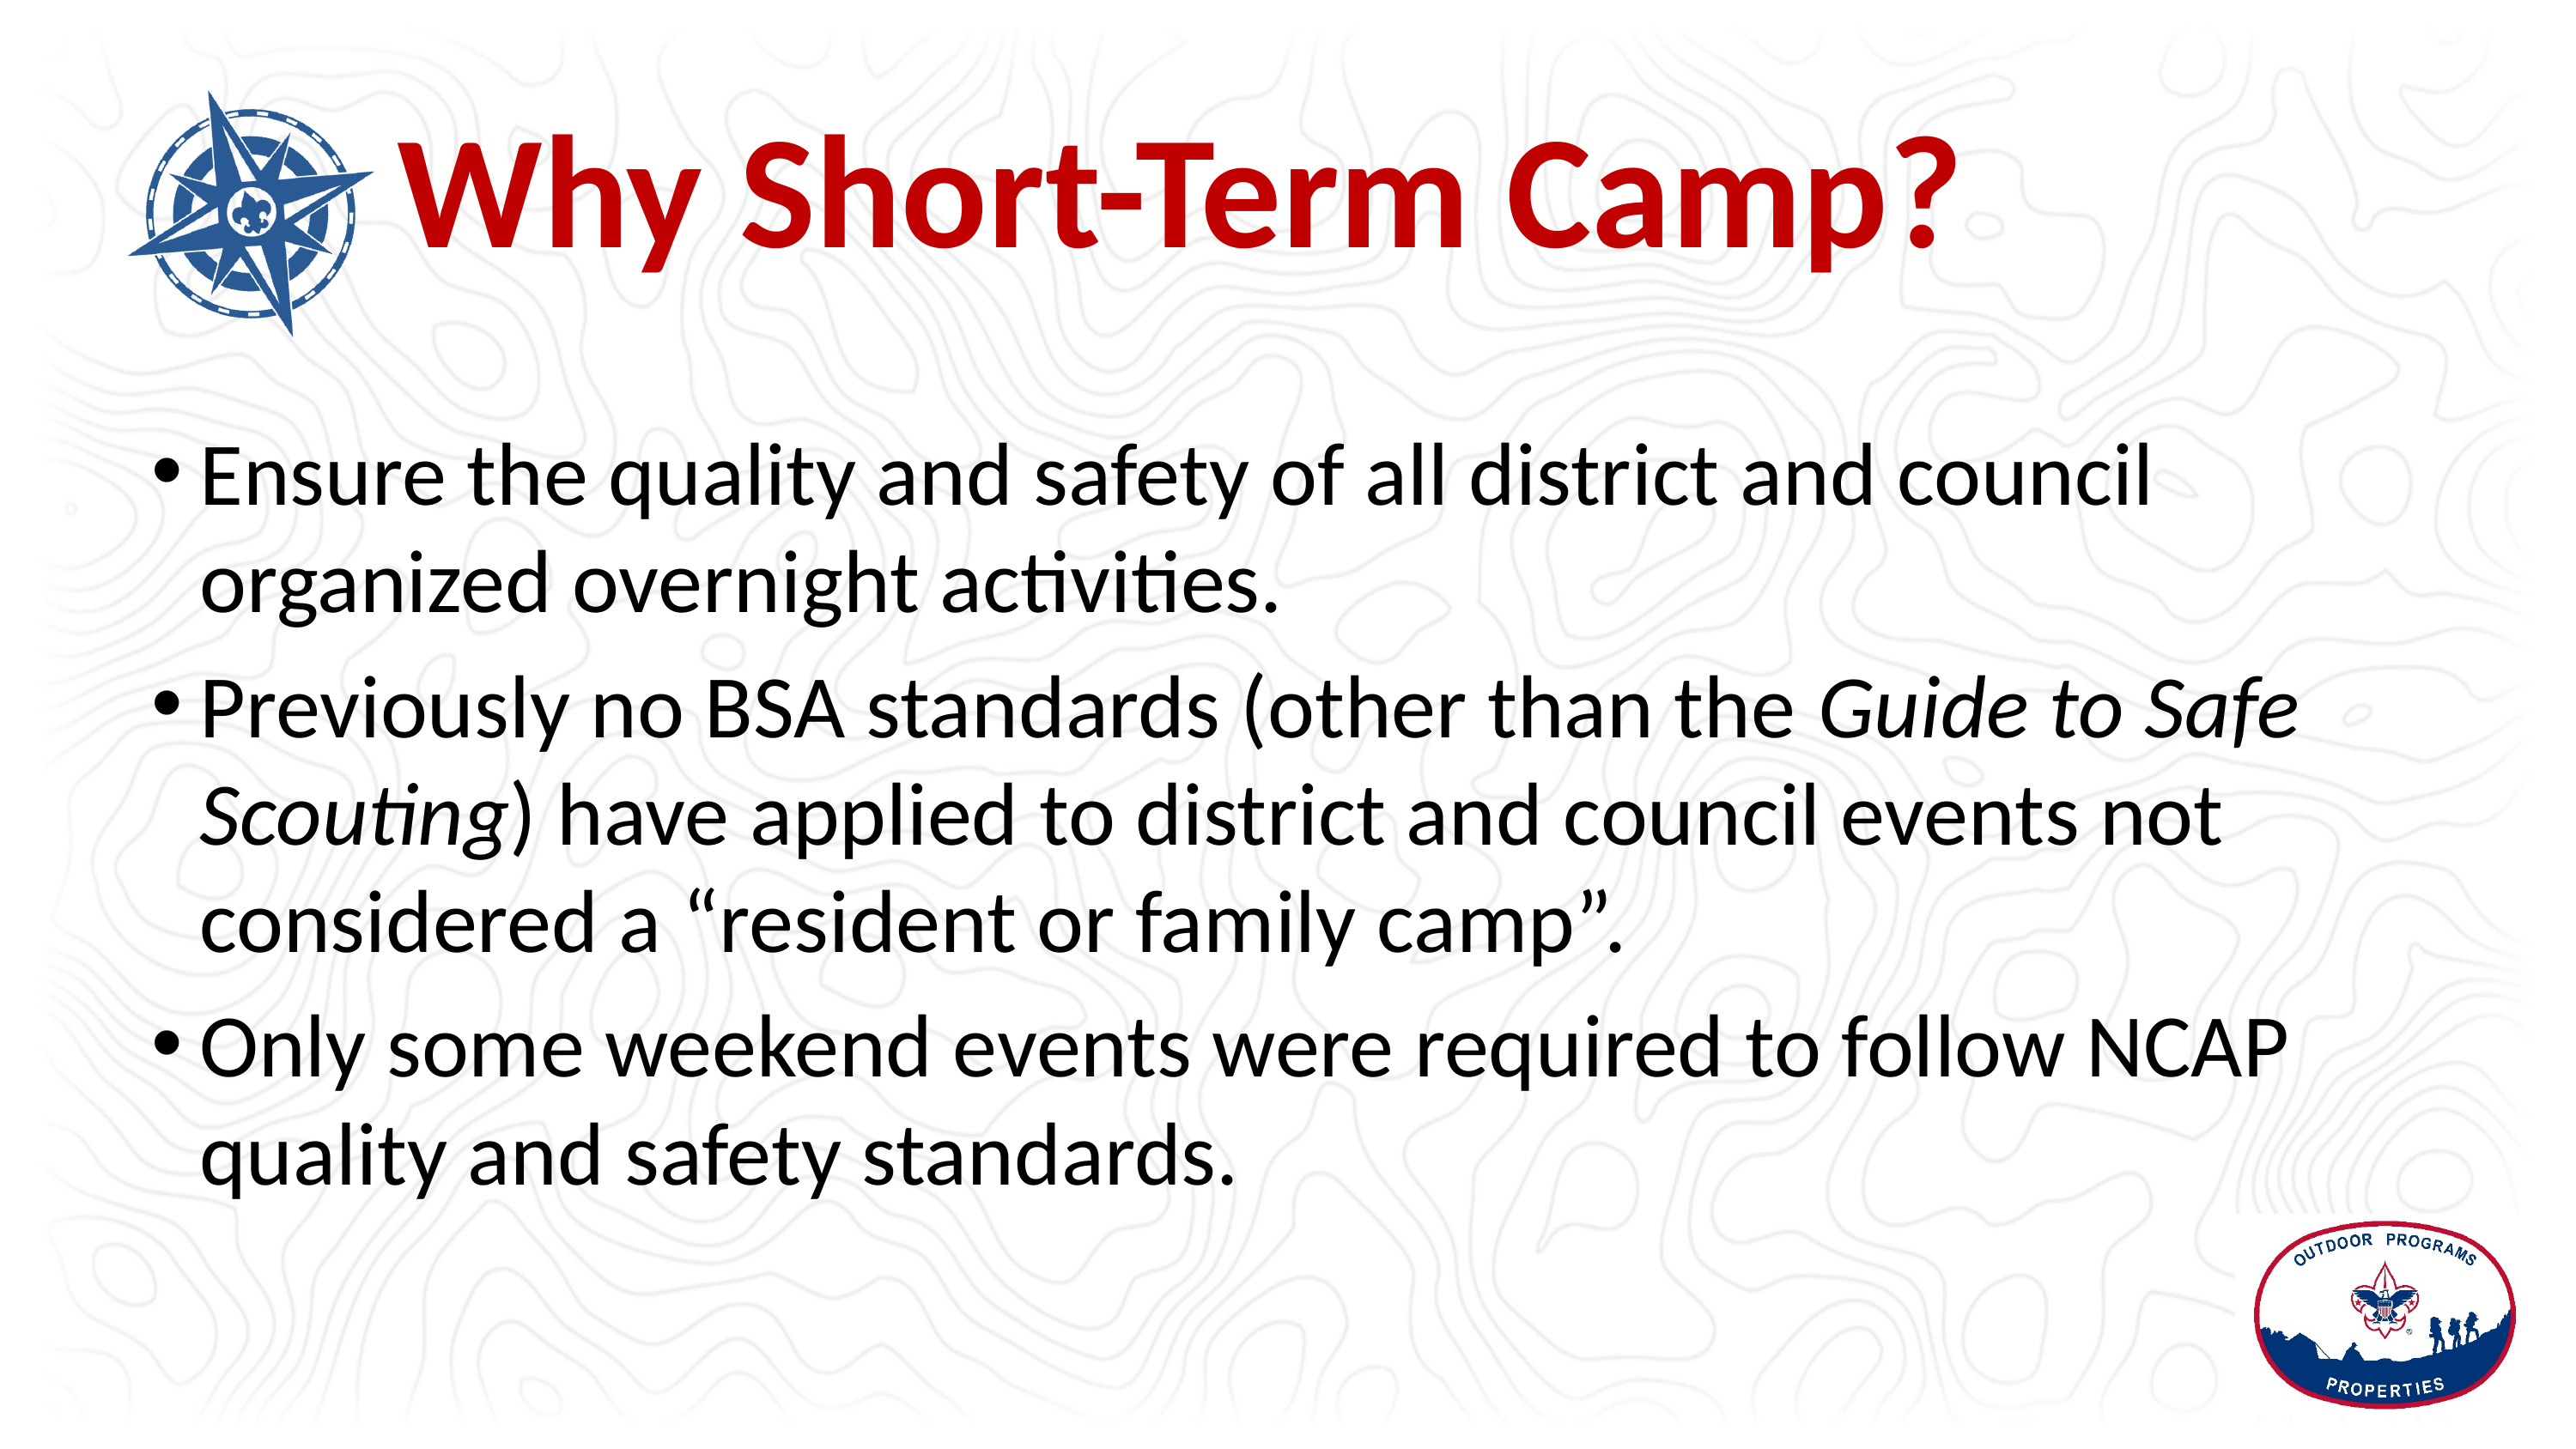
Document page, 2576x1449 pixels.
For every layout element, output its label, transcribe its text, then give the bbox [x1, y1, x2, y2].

text_box Why Short-Term Camp? [385, 80, 2490, 287]
text_box Ensure the quality and safety of all district and council organized overnight activities. Previously no BSA standards (other than the Guide to Safe Scouting) have applied to district and council events not considered a “resident or family camp”. Only some weekend events were required to follow NCAP quality and safety standards. [137, 409, 2339, 1137]
picture [10, 1, 2555, 1449]
